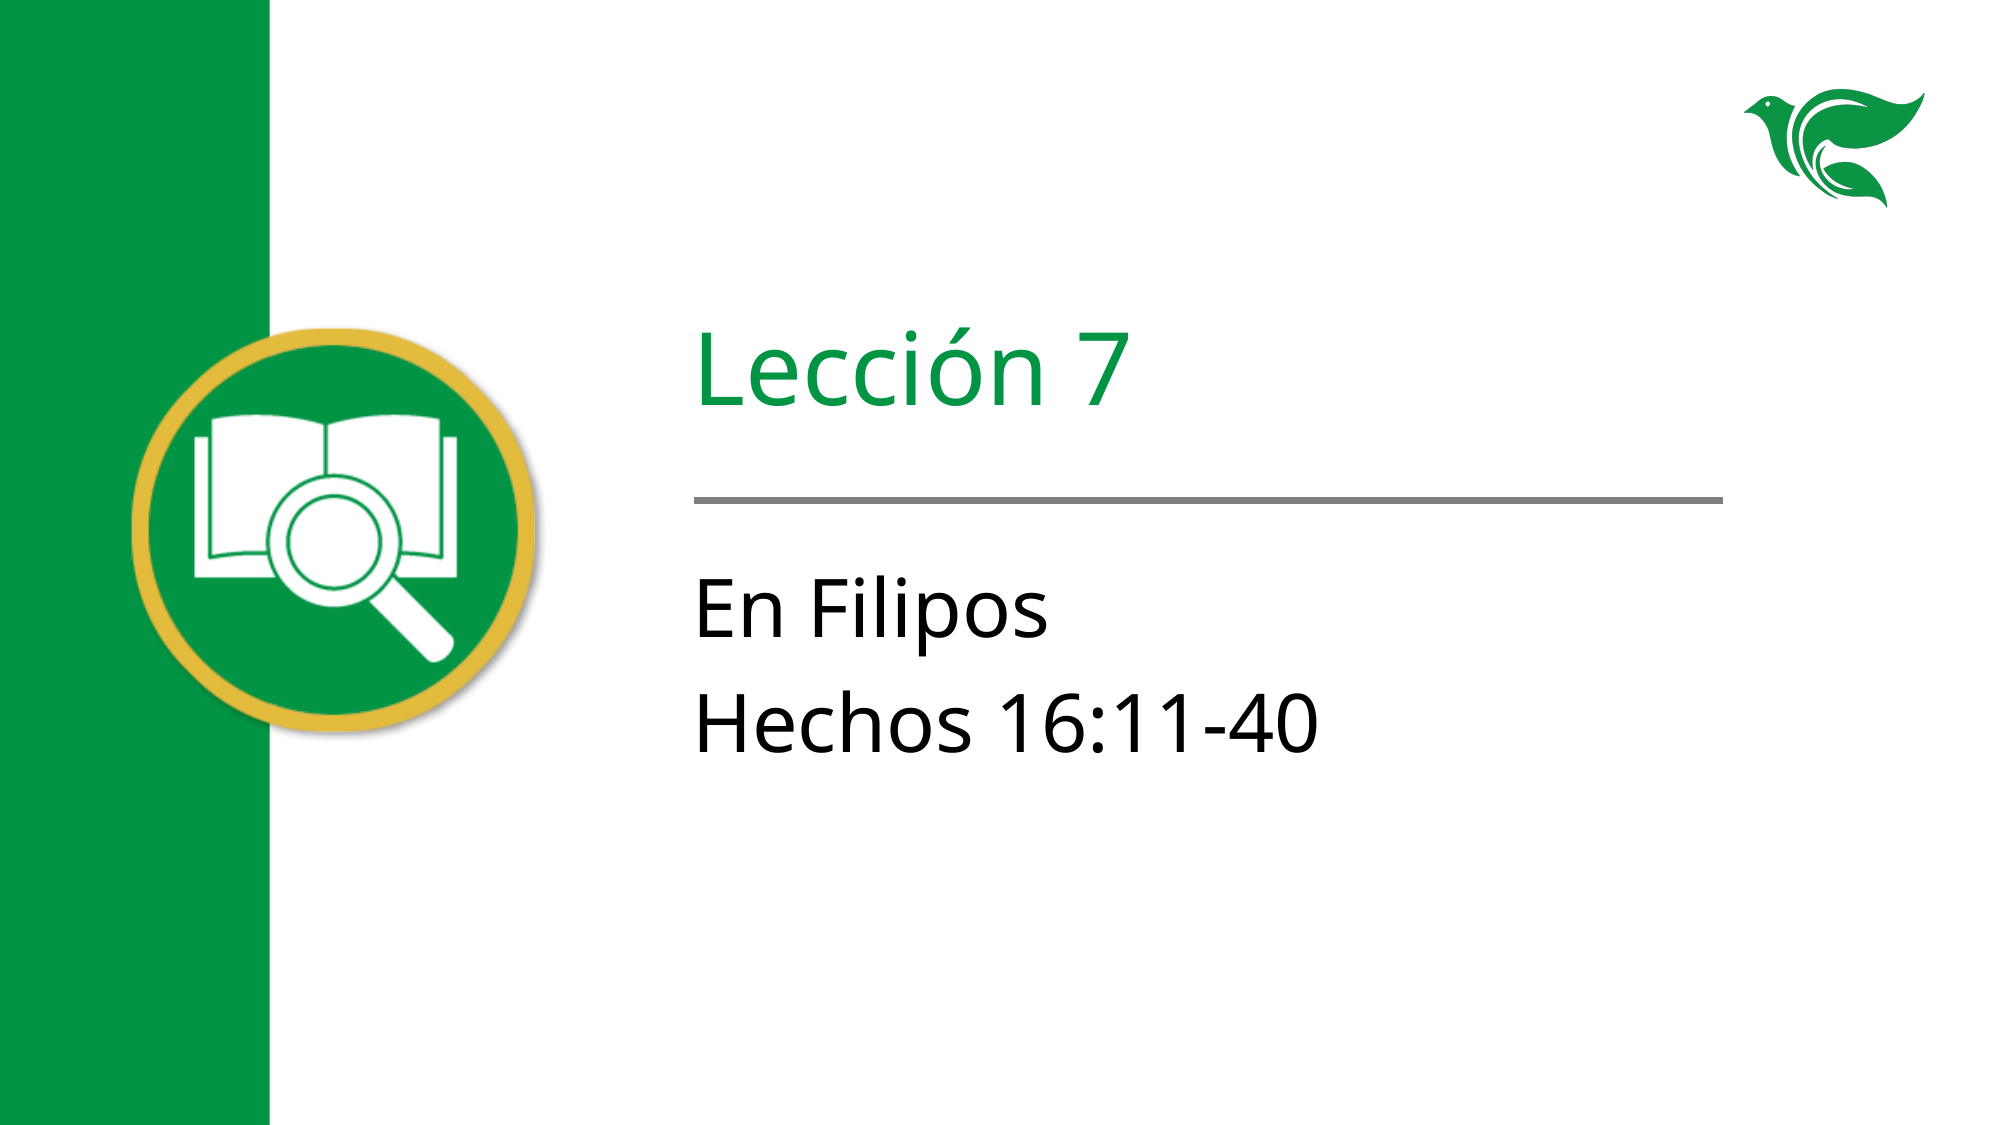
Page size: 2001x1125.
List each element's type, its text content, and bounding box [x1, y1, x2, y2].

text_box Lección 7 [677, 296, 1501, 433]
text_box [0, 0, 270, 1125]
picture [1722, 47, 1953, 240]
text_box En Filipos [677, 549, 1952, 662]
text_box Hechos 16:11-40 [677, 663, 1501, 776]
picture [77, 254, 592, 783]
